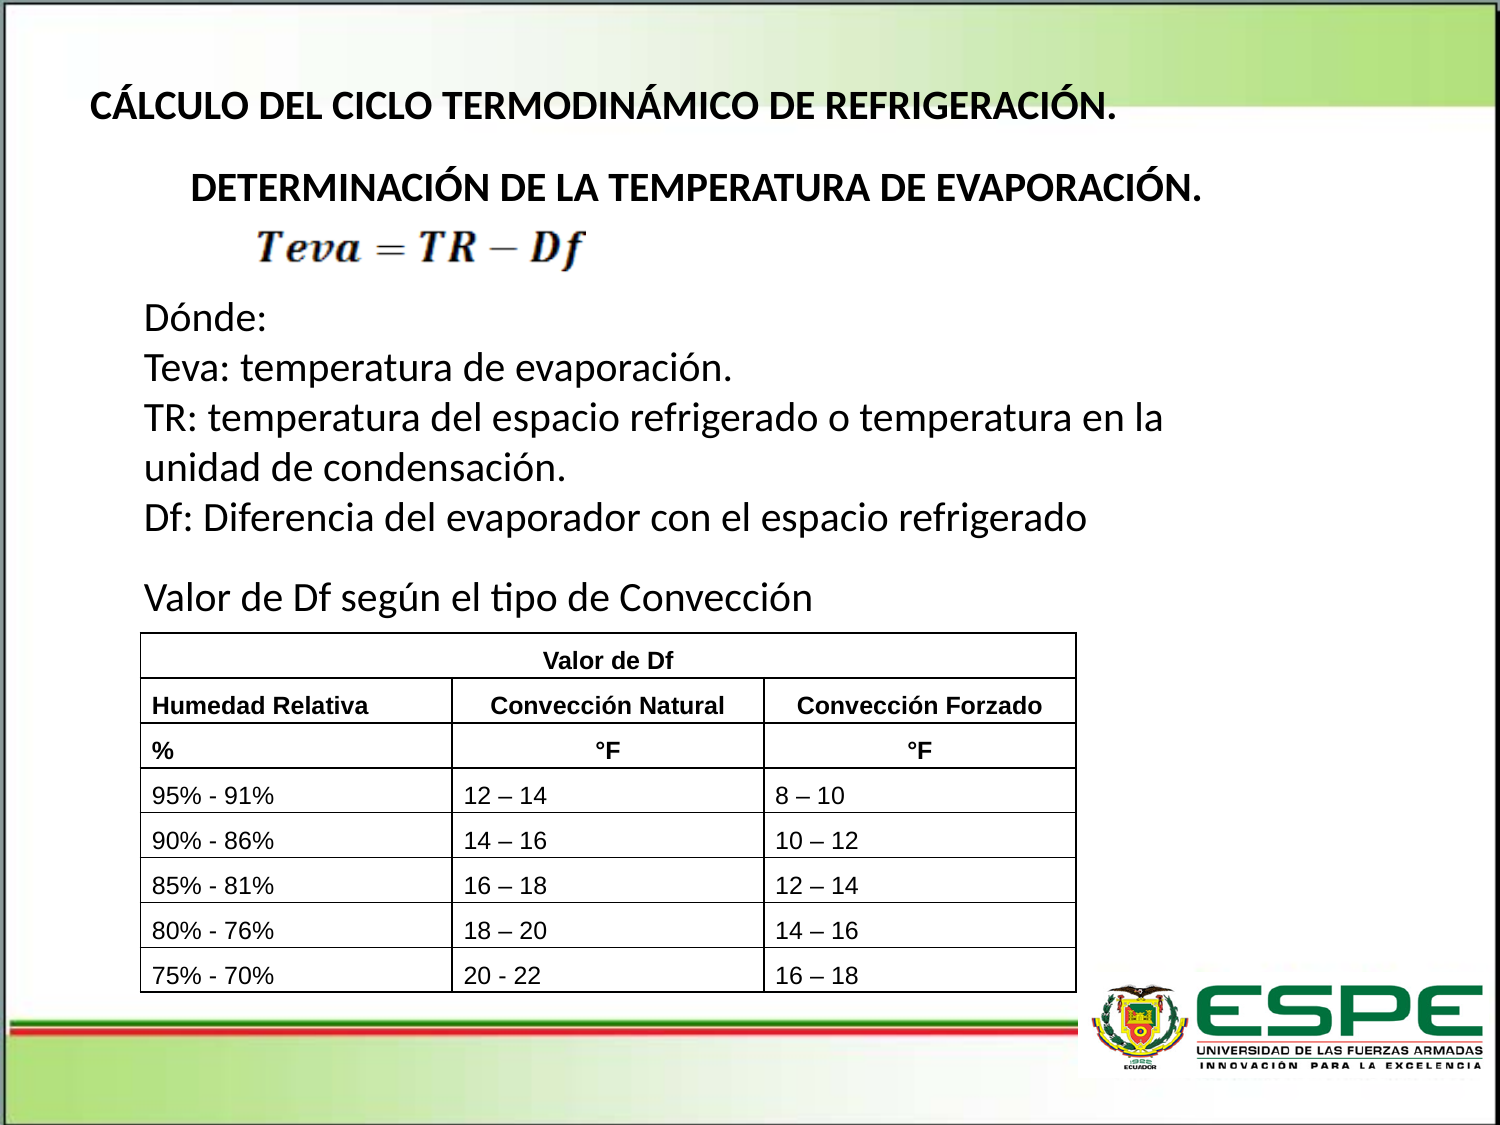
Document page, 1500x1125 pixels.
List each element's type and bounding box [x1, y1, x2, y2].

text_box [0, 0, 1500, 1125]
picture [257, 222, 587, 282]
